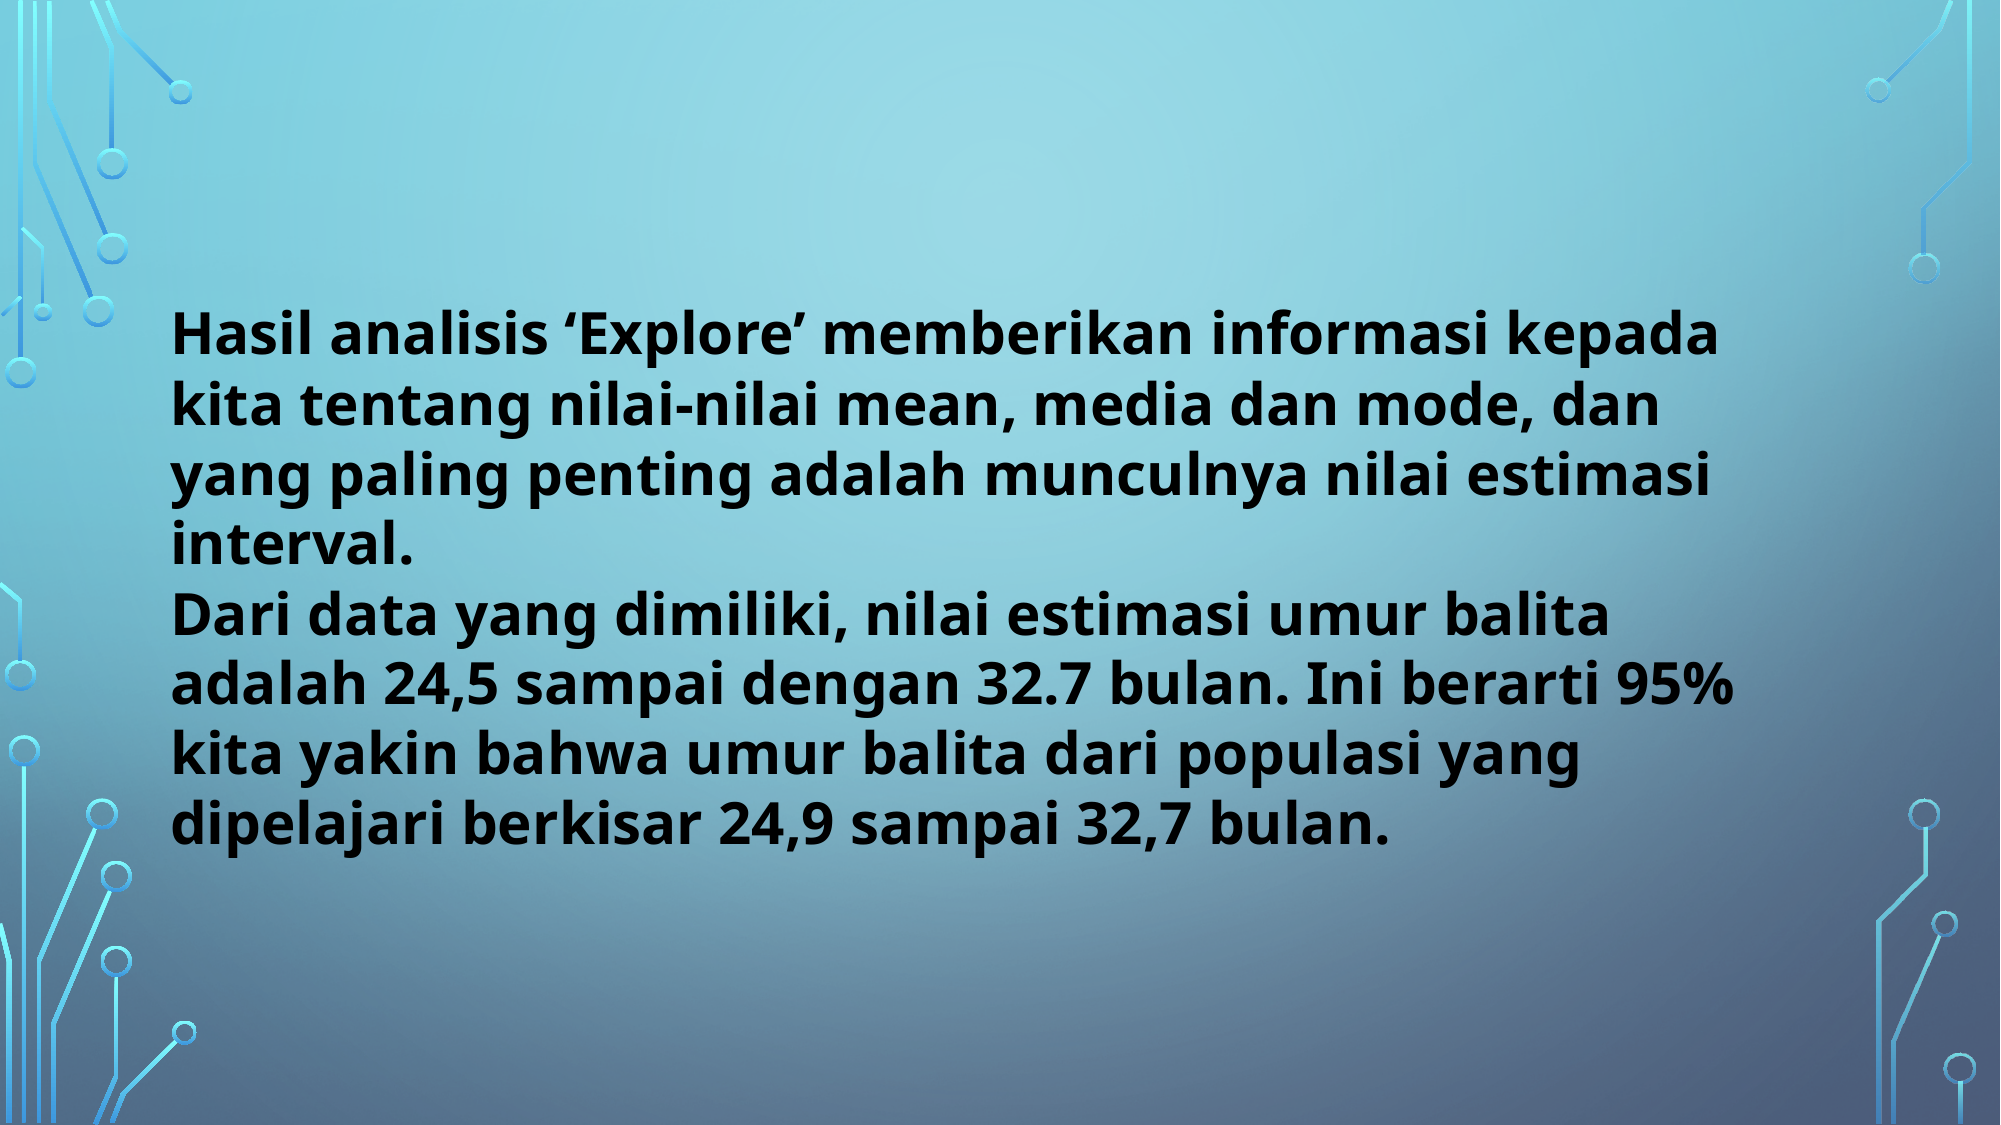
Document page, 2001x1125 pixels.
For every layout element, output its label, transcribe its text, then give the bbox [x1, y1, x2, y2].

text_box Hasil analisis ‘Explore’ memberikan informasi kepada kita tentang nilai-nilai mean, media dan mode, dan yang paling penting adalah munculnya nilai estimasi interval. Dari data yang dimiliki, nilai estimasi umur balita adalah 24,5 sampai dengan 32.7 bulan. Ini berarti 95% kita yakin bahwa umur balita dari populasi yang dipelajari berkisar 24,9 sampai 32,7 bulan. [155, 289, 1826, 864]
